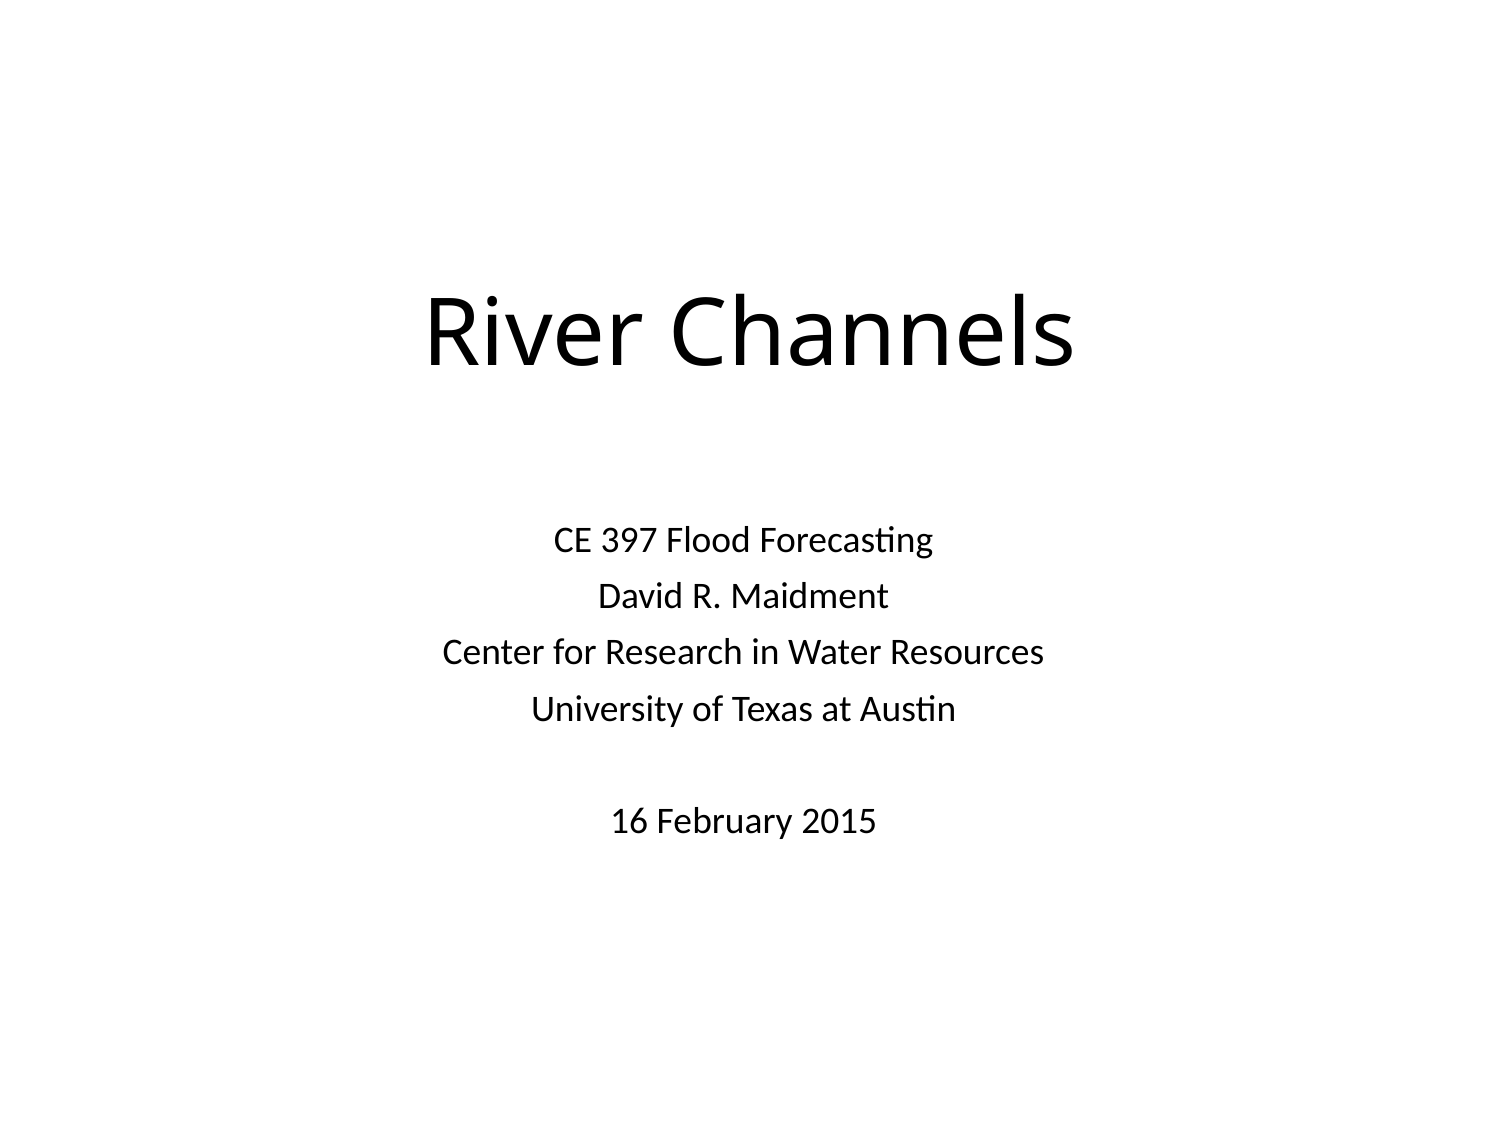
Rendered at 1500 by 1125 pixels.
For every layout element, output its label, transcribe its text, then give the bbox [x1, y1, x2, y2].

title River Channels [187, 184, 1313, 394]
subtitle CE 397 Flood Forecasting David R. Maidment Center for Research in Water Resources University of Texas at Austin 16 February 2015 [91, 512, 1396, 1061]
